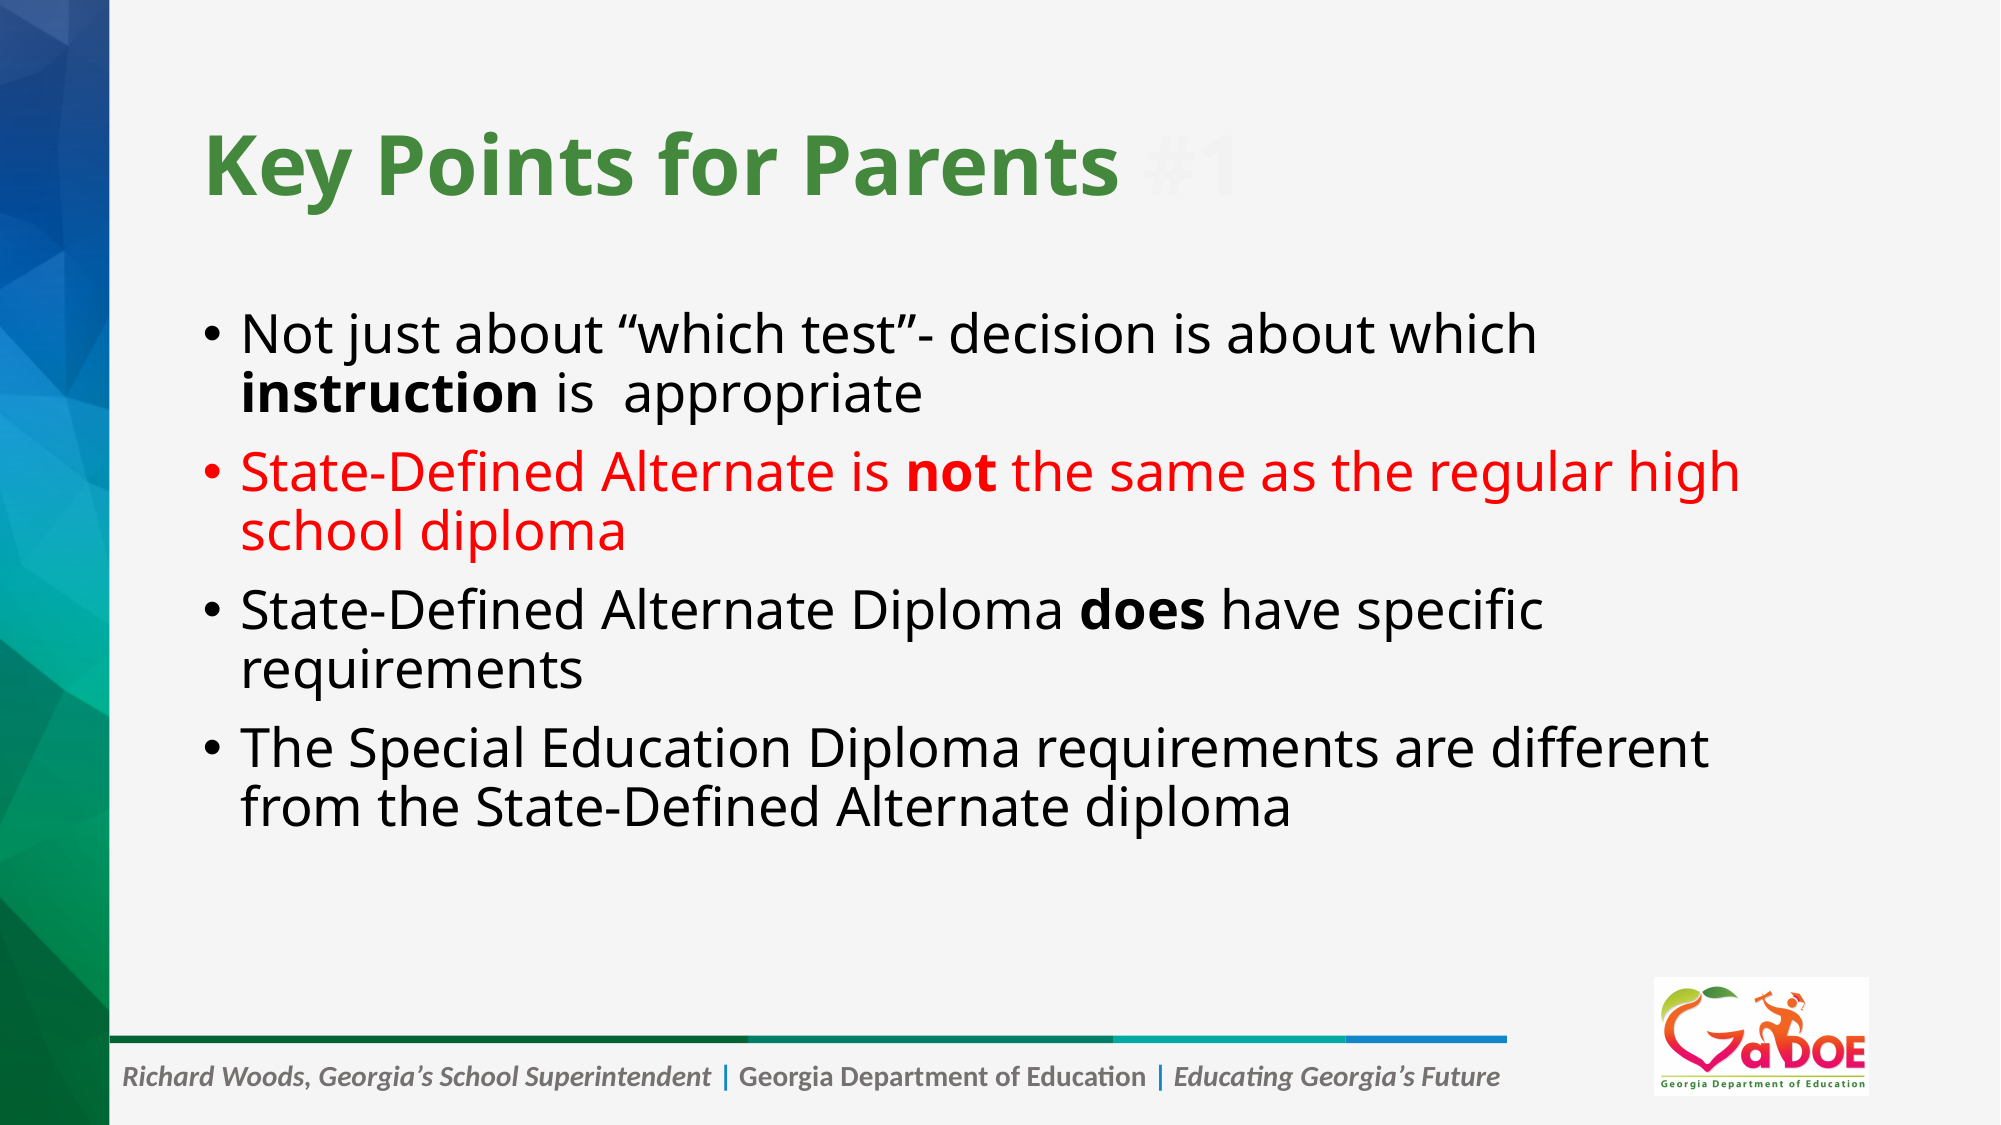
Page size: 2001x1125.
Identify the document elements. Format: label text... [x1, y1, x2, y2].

picture [1654, 977, 1870, 1096]
list Not just about “which test”- decision is about which instruction is appropriate State-Defined Alternate is not the same as the regular high school diploma State-Defined Alternate Diploma does have specific requirements The Special Education Diploma requirements are different from the State-Defined Alternate diploma [187, 299, 1863, 978]
title Key Points for Parents #1 [187, 59, 1863, 278]
picture [0, 0, 110, 1125]
